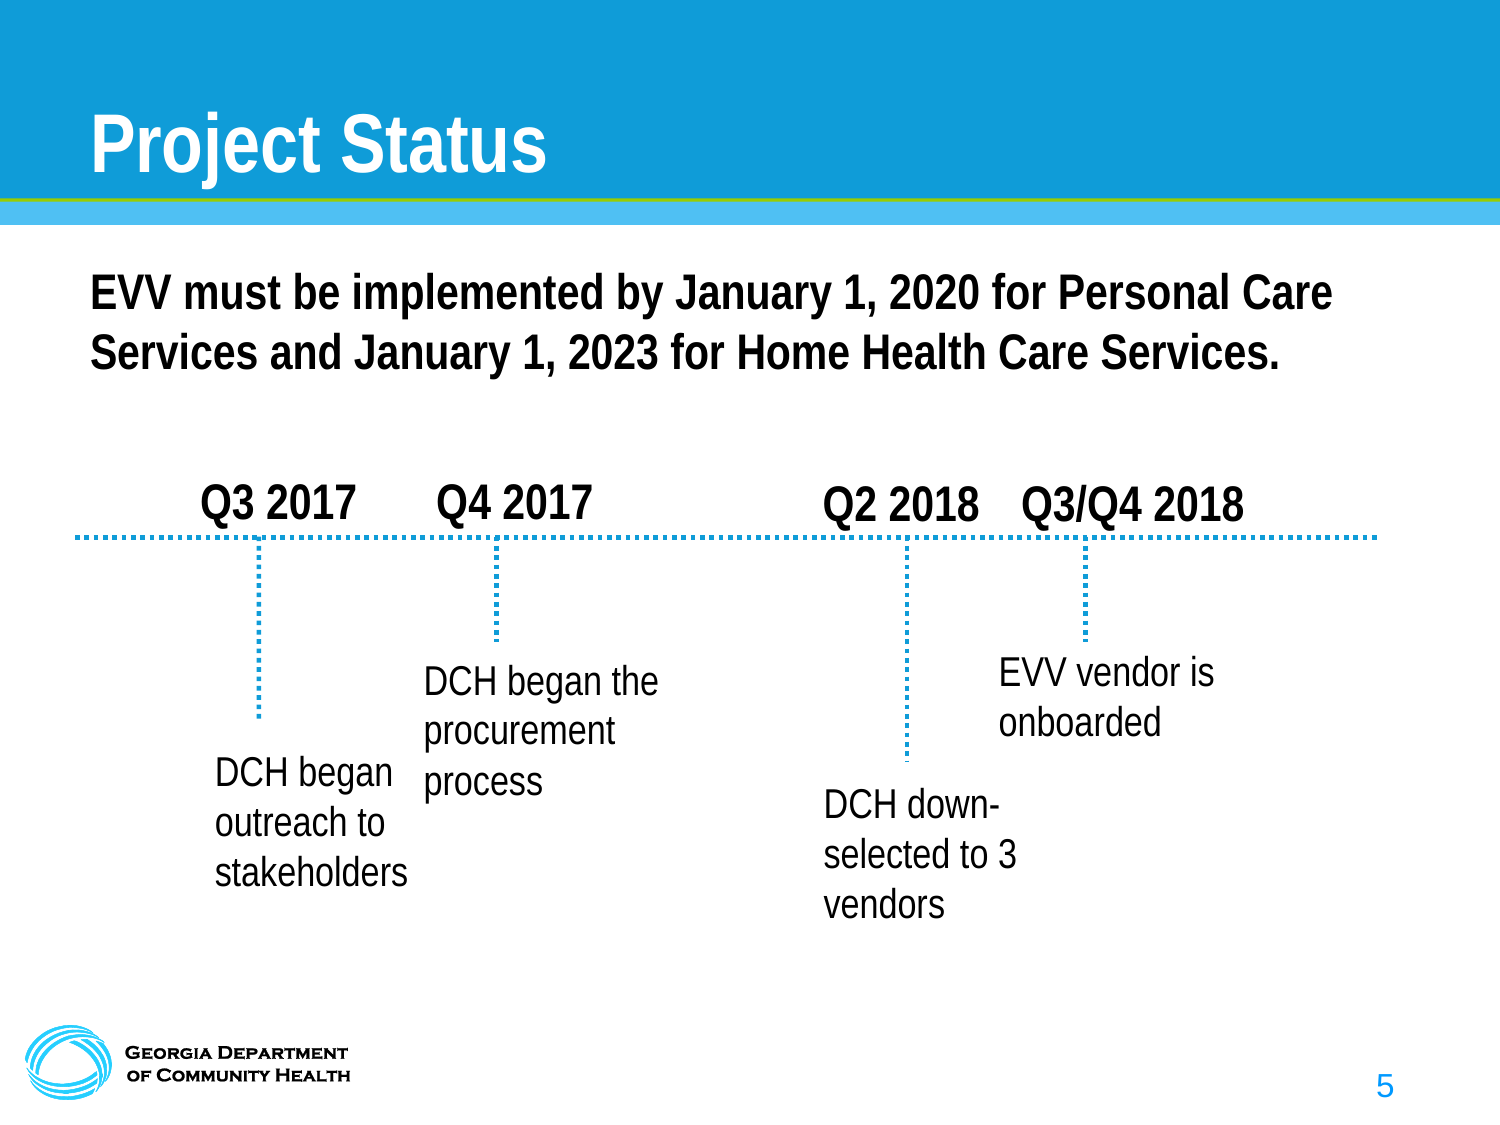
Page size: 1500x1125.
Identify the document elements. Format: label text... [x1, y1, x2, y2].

text_box DCH down-selected to 3 vendors [808, 769, 1109, 935]
list EVV must be implemented by January 1, 2020 for Personal Care Services and January 1, 2023 for Home Health Care Services. [74, 282, 1451, 388]
title Project Status [73, 43, 1427, 235]
text_box EVV vendor is onboarded [983, 637, 1256, 753]
text_box Q4 2017 [548, 462, 784, 525]
text_box Q2 2018 [822, 464, 1147, 525]
text_box Q3 2017 [200, 462, 548, 525]
text_box DCH began the procurement process [408, 645, 681, 811]
text_box DCH began outreach to stakeholders [200, 737, 472, 903]
text_box Q3/Q4 2018 [1021, 464, 1284, 520]
